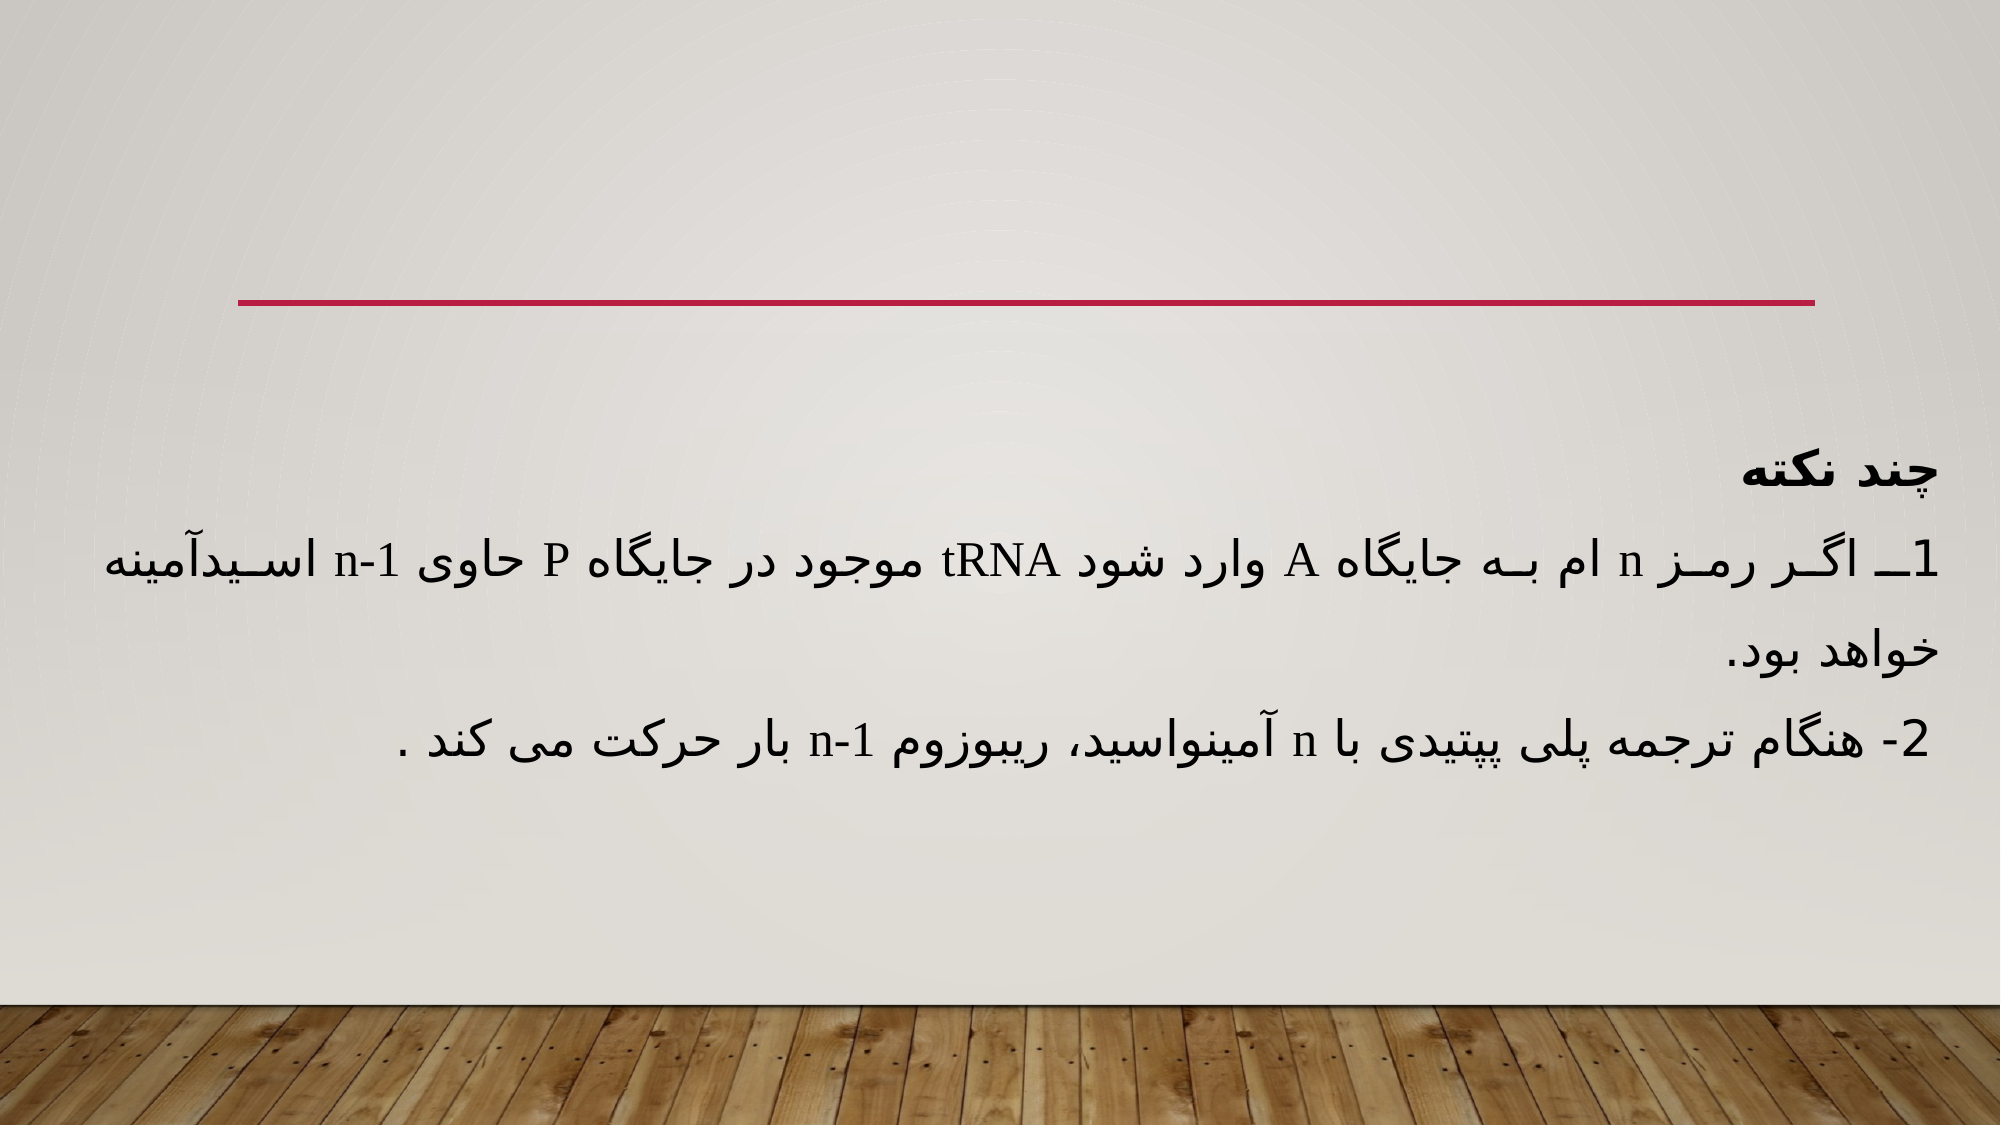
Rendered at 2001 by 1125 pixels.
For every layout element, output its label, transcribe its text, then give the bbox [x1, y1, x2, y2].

picture [0, 1005, 2000, 1125]
text_box چند نکته 1ـ اگر رمز n ام به جایگاه A وارد شود tRNA موجود در جایگاه P حاوی n-1 اسیدآمینه خواهد بود. 2- هنگام ترجمه پلی پپتیدی با n آمینواسید، ریبوزوم n-1 بار حرکت می کند . [88, 399, 1957, 774]
